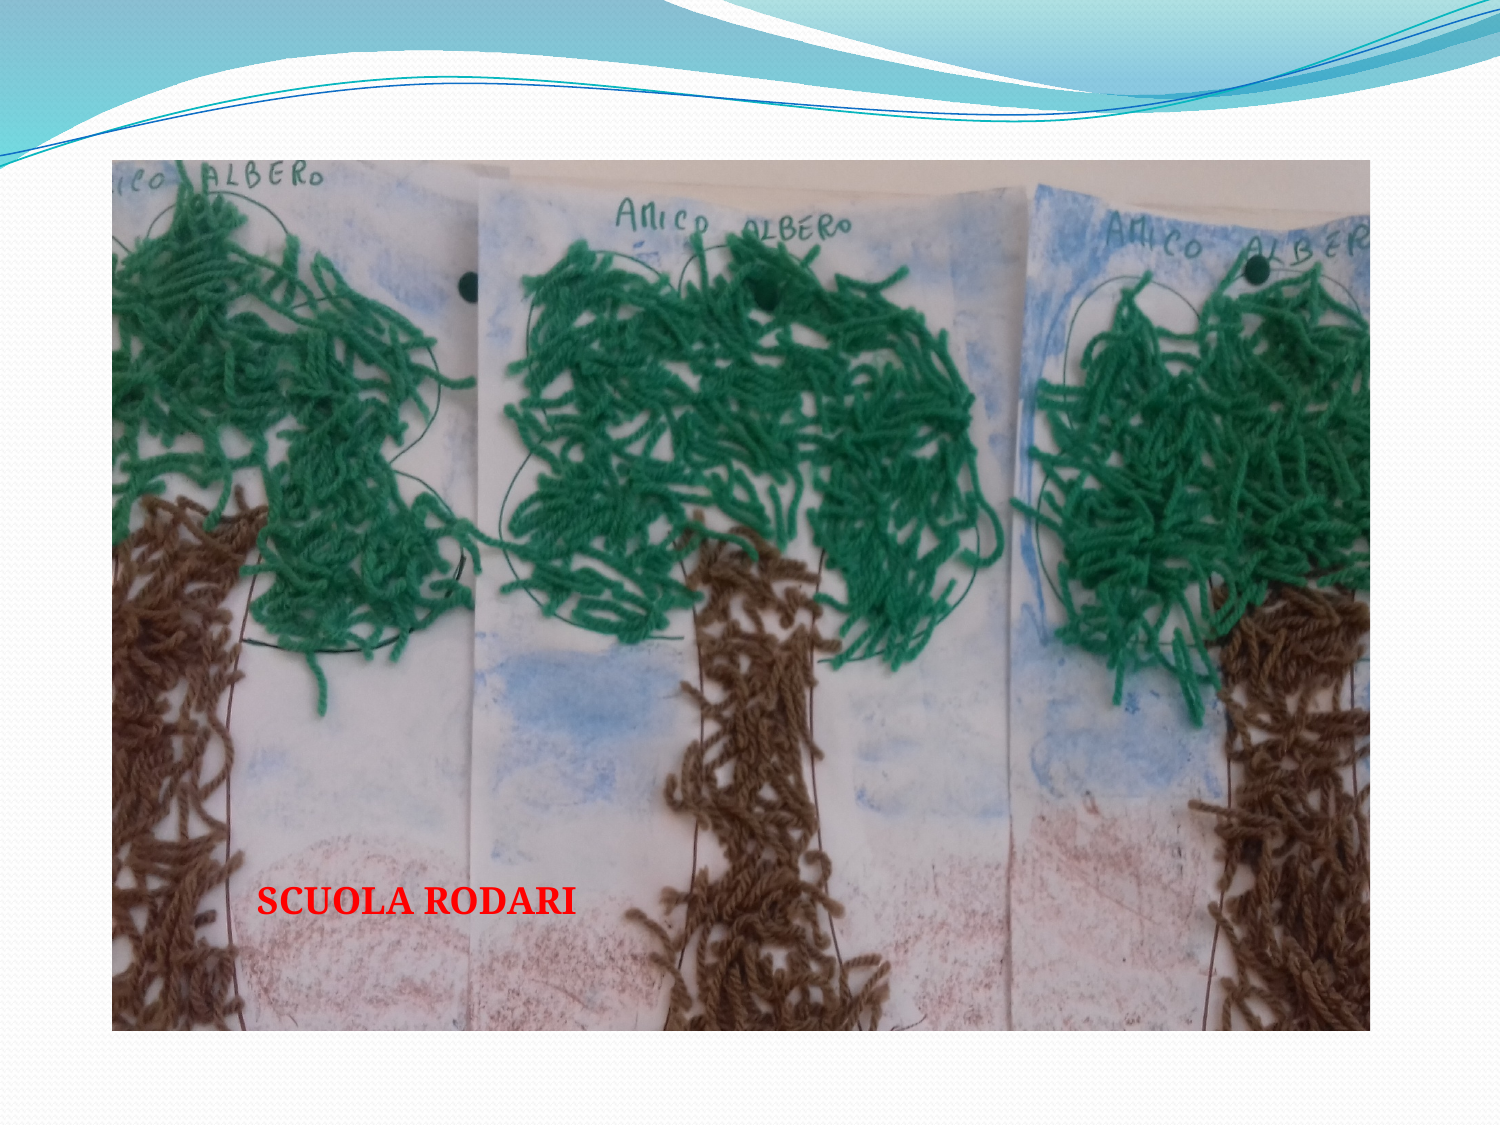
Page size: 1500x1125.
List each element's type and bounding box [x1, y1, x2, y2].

picture [111, 160, 1371, 1031]
